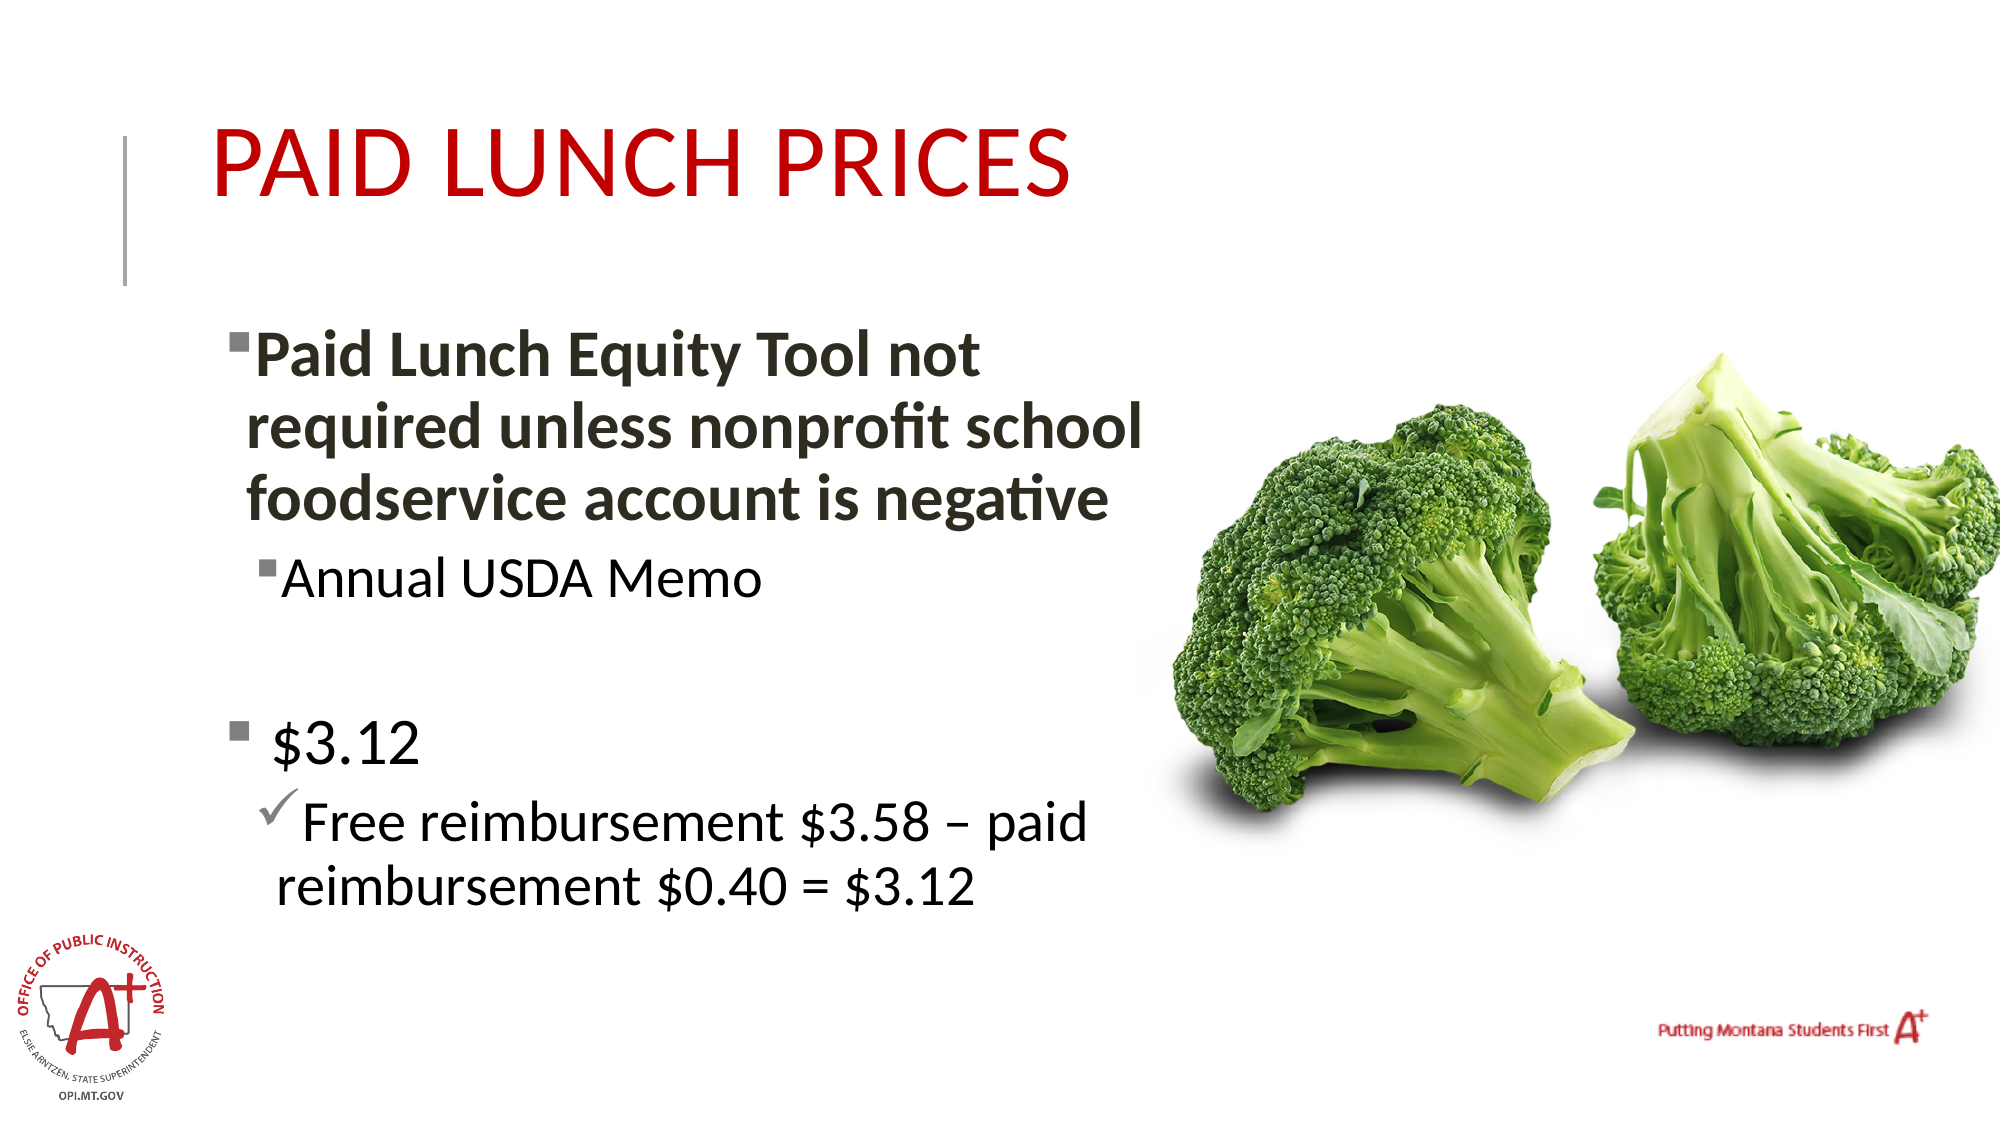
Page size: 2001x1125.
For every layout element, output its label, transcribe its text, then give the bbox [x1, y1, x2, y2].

title Paid Lunch Prices [195, 43, 1791, 272]
text_box Paid Lunch Equity Tool not required unless nonprofit school foodservice account is negative Annual USDA Memo $3.12 Free reimbursement $3.58 – paid reimbursement $0.40 = $3.12 [195, 218, 1208, 1045]
picture [1136, 276, 2000, 881]
picture [0, 931, 176, 1107]
picture [1654, 999, 1938, 1054]
